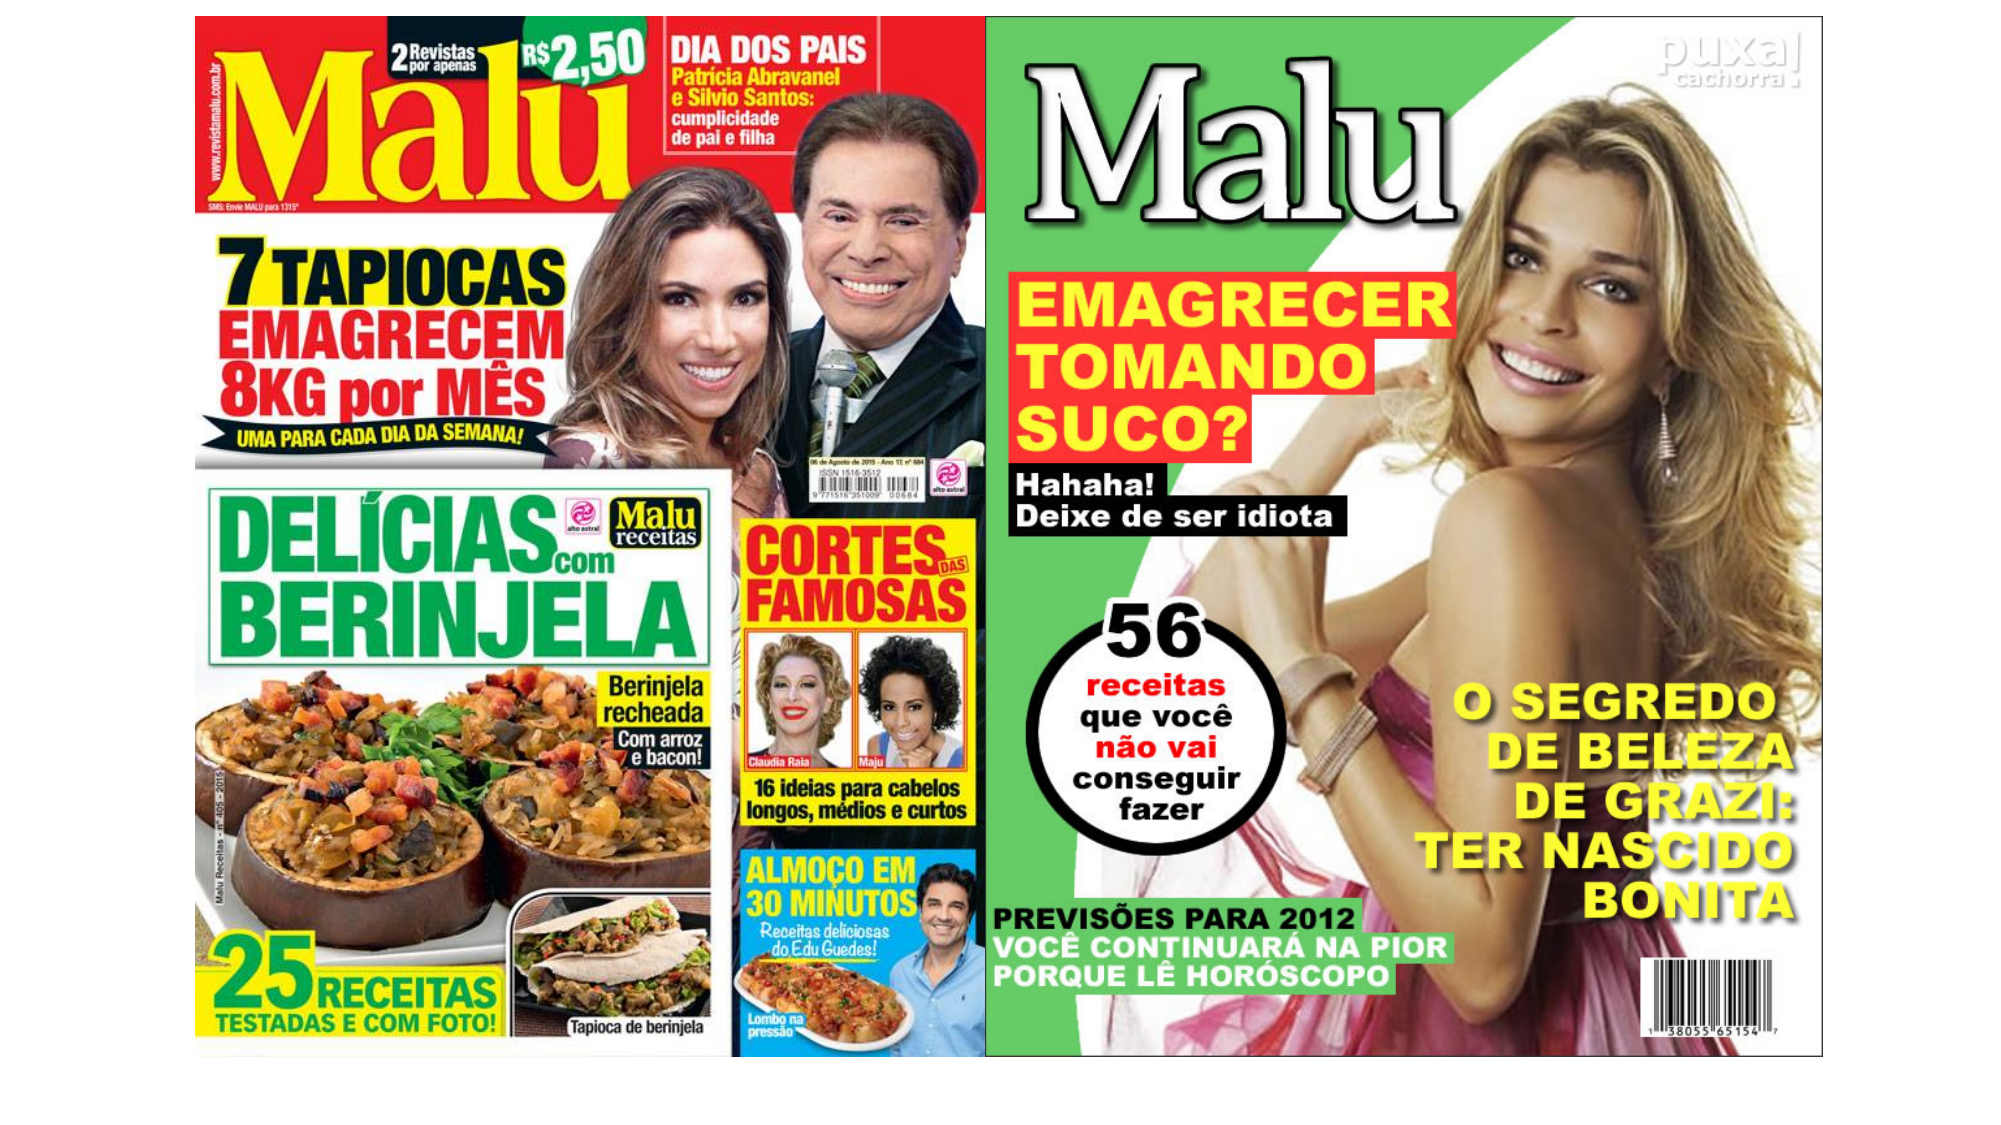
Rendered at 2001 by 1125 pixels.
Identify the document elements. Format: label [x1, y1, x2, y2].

list [985, 16, 1823, 1057]
list [195, 16, 985, 1057]
